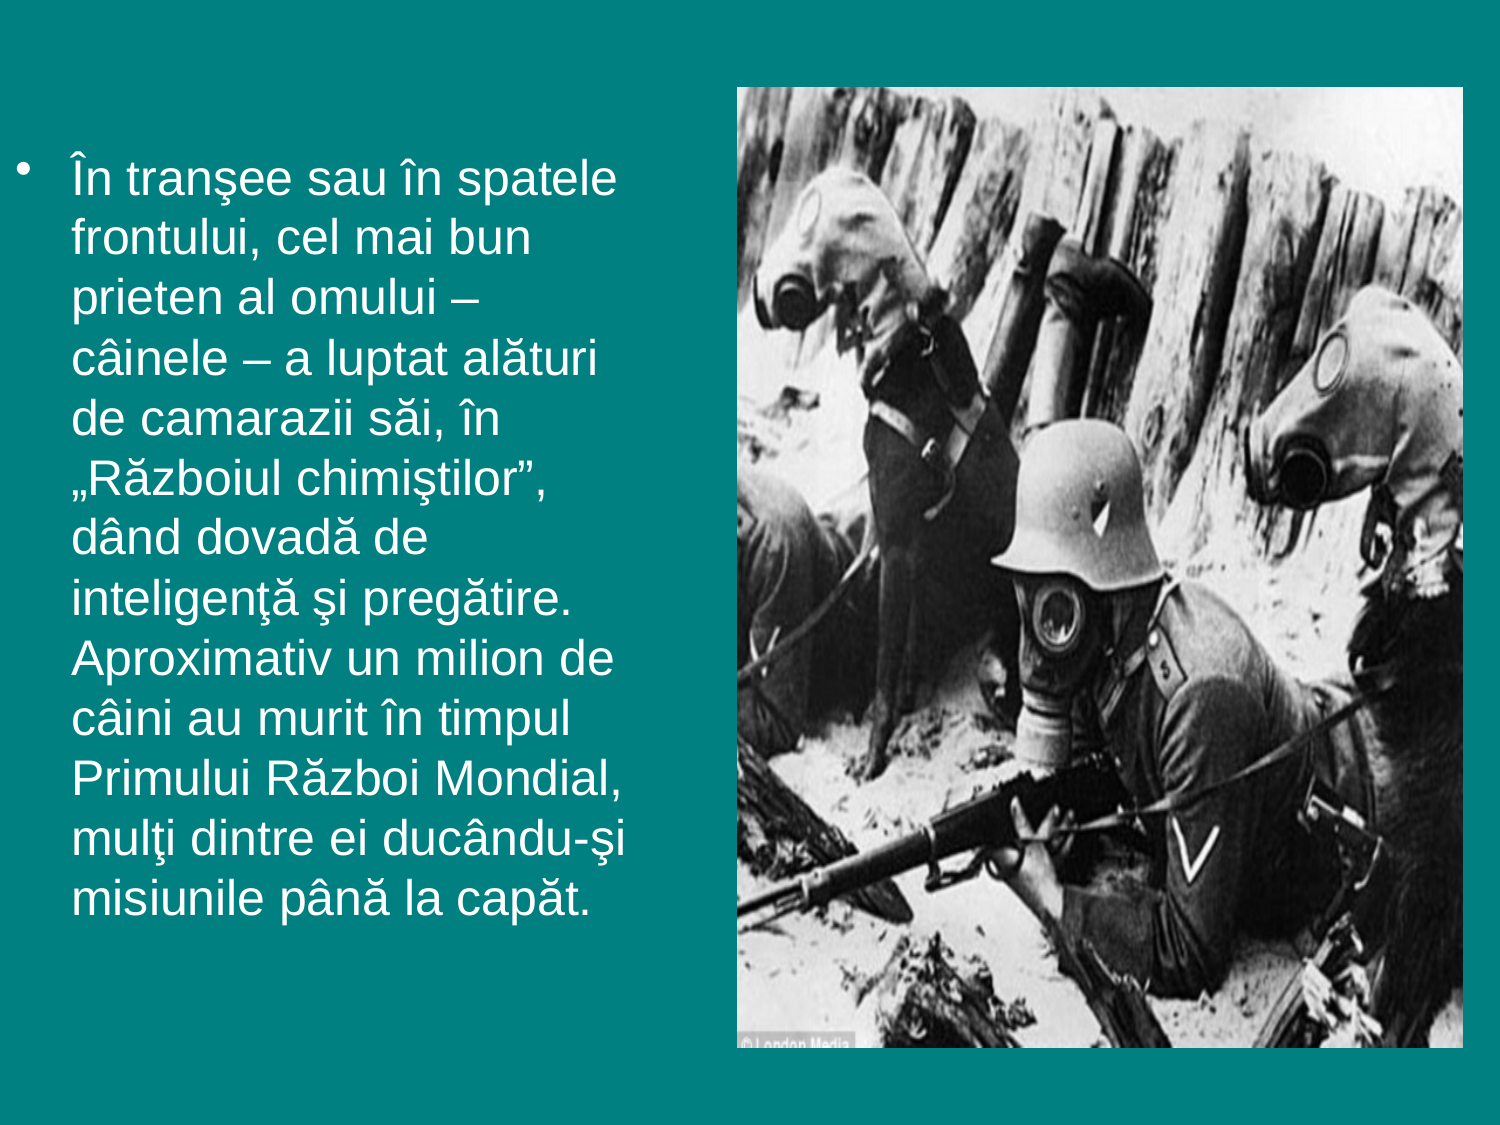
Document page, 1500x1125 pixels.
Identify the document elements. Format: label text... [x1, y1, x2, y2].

list În tranşee sau în spatele frontului, cel mai bun prieten al omului – câinele – a luptat alături de camarazii săi, în „Războiul chimiştilor”, dând dovadă de inteligenţă şi pregătire. Aproximativ un milion de câini au murit în timpul Primului Război Mondial, mulţi dintre ei ducându-şi misiunile până la capăt. [0, 137, 651, 1051]
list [737, 87, 1463, 1049]
